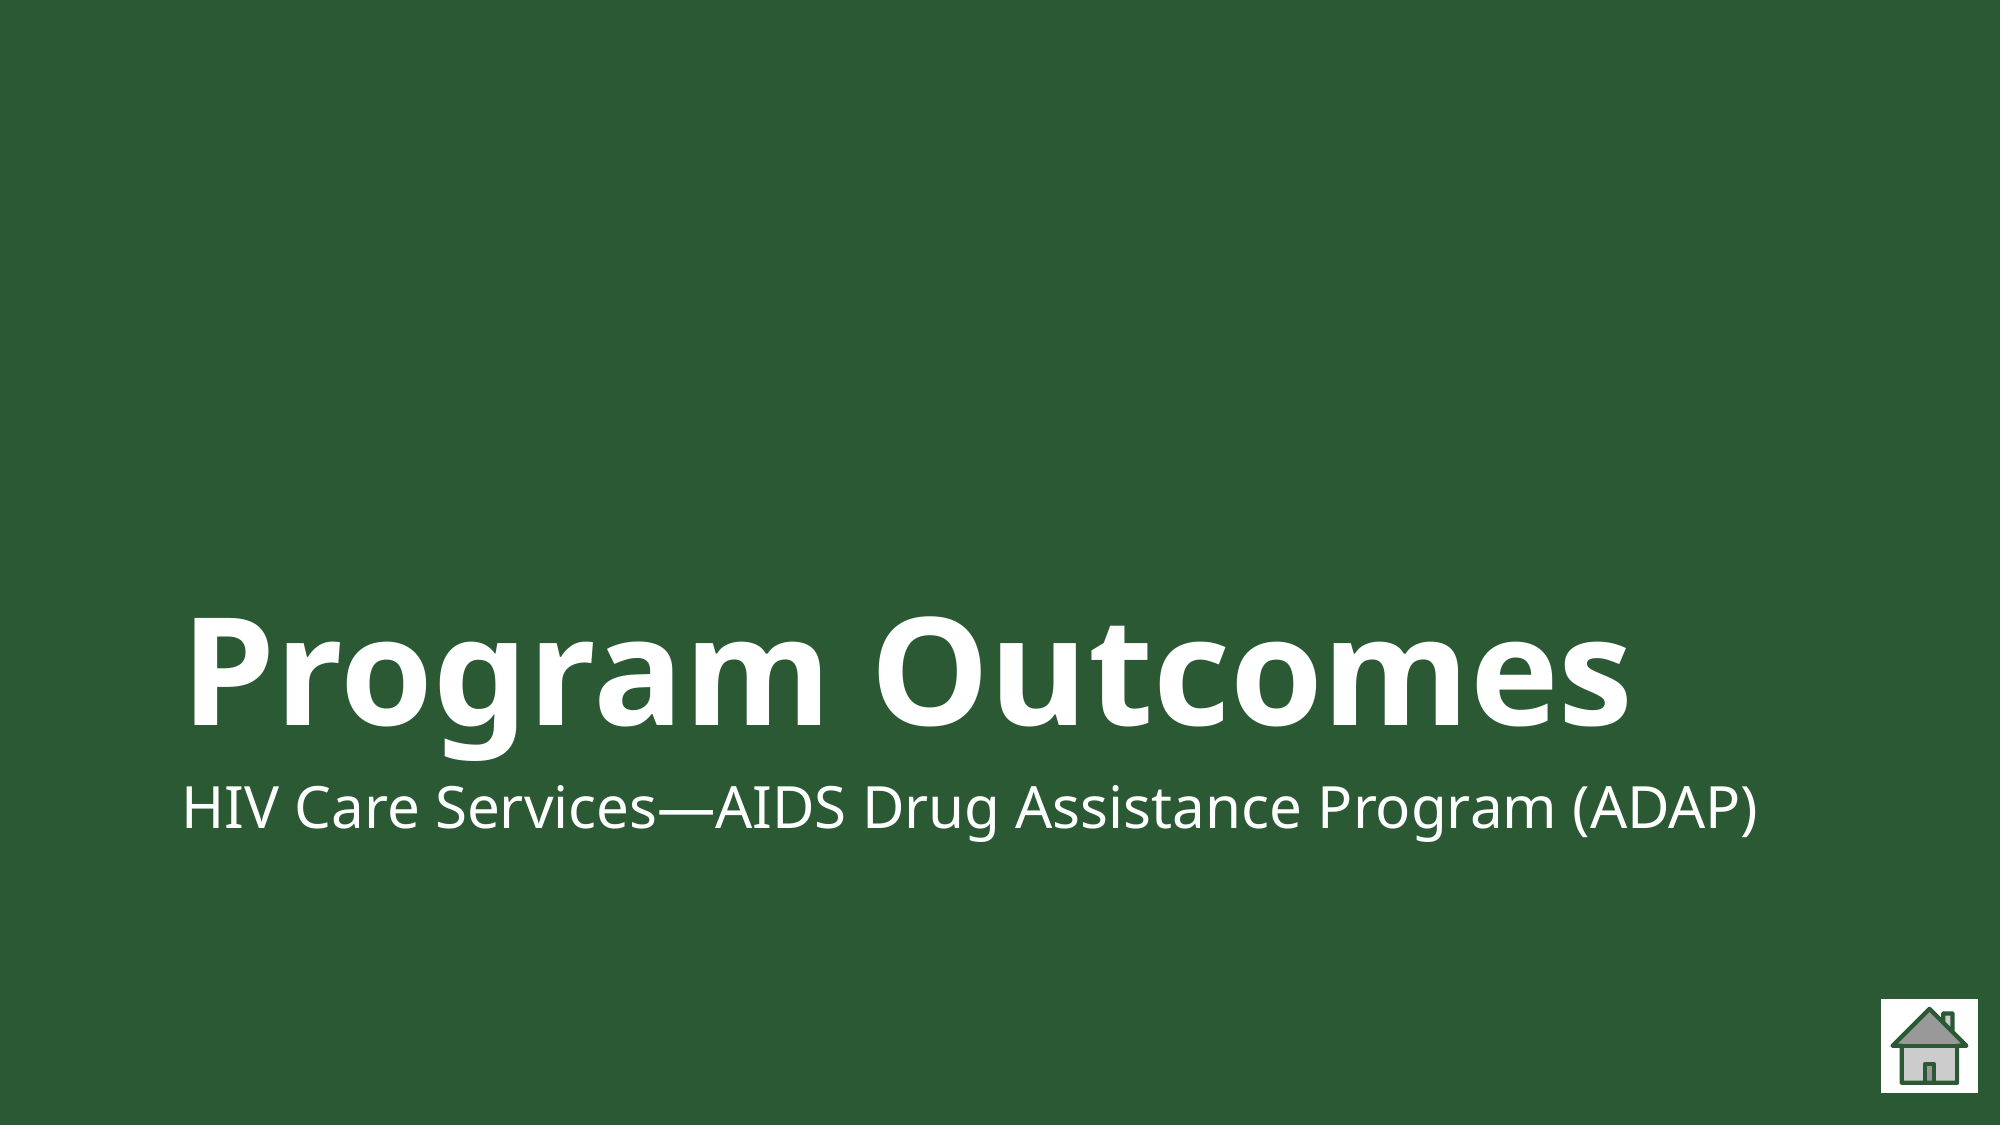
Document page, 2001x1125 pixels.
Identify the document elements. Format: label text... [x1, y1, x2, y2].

title Program Outcomes [166, 179, 1867, 762]
list HIV Care Services—AIDS Drug Assistance Program (ADAP) [166, 762, 1867, 942]
text_box [1877, 994, 1982, 1097]
